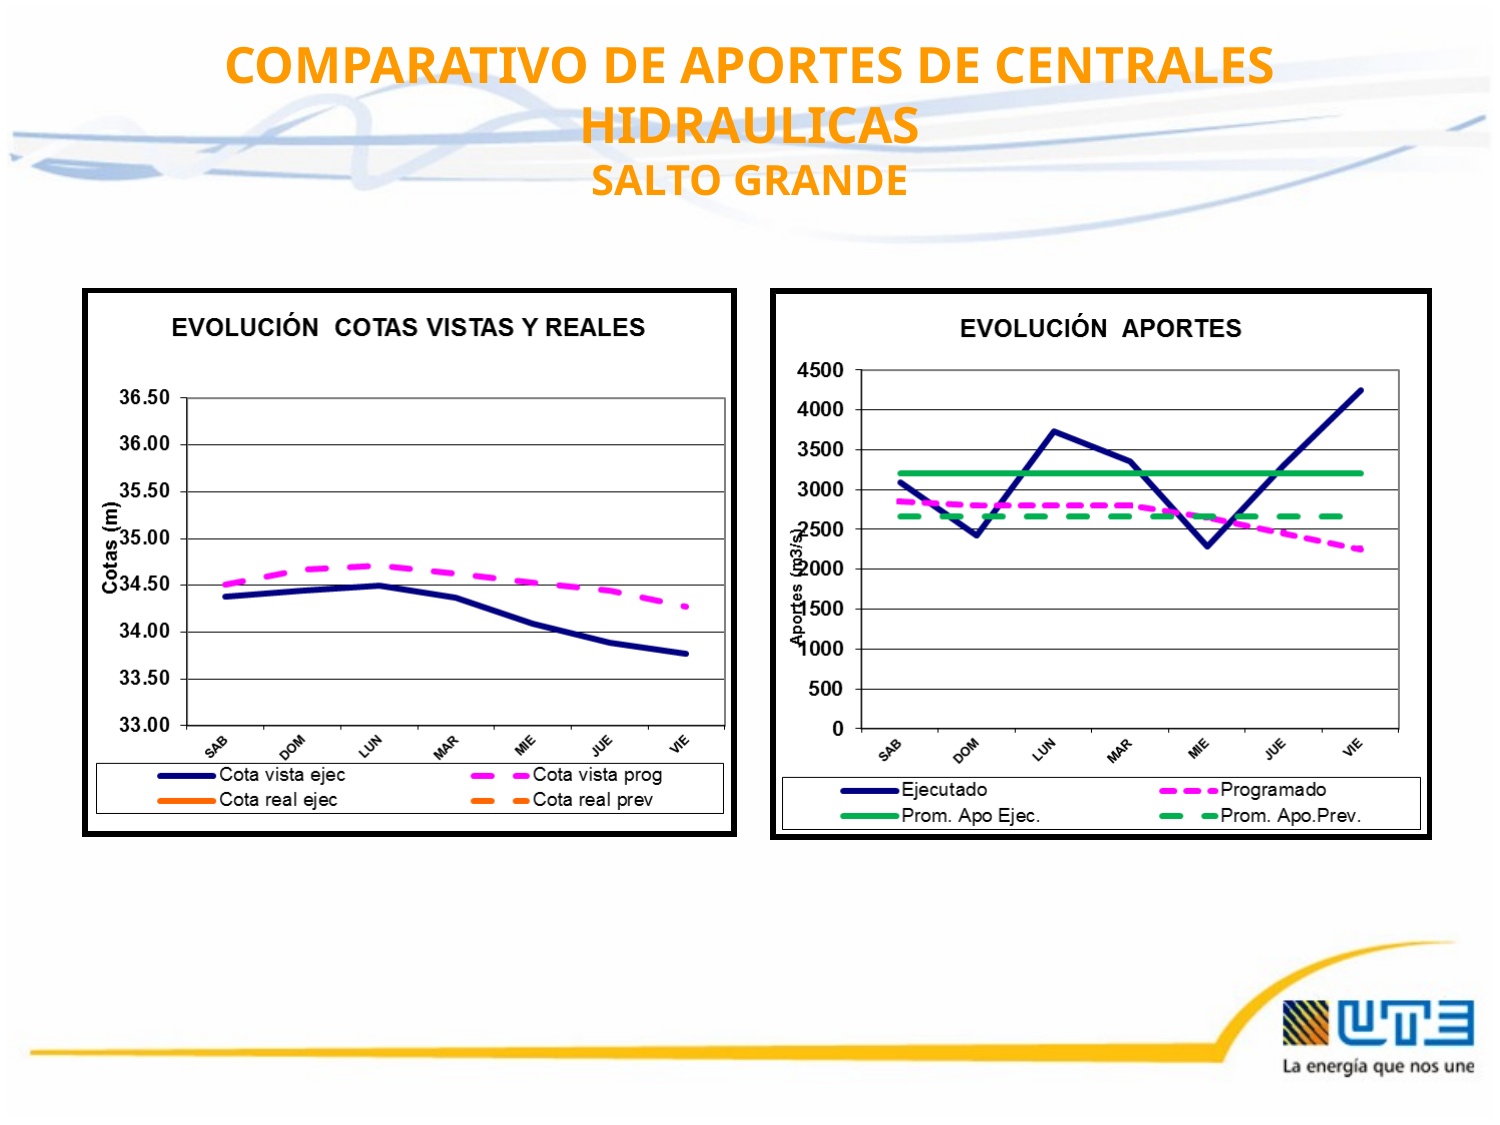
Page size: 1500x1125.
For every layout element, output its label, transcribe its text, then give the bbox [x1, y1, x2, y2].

title COMPARATIVO DE APORTES DE CENTRALES HIDRAULICAS SALTO GRANDE [112, 24, 1388, 213]
picture [7, 6, 1493, 1118]
